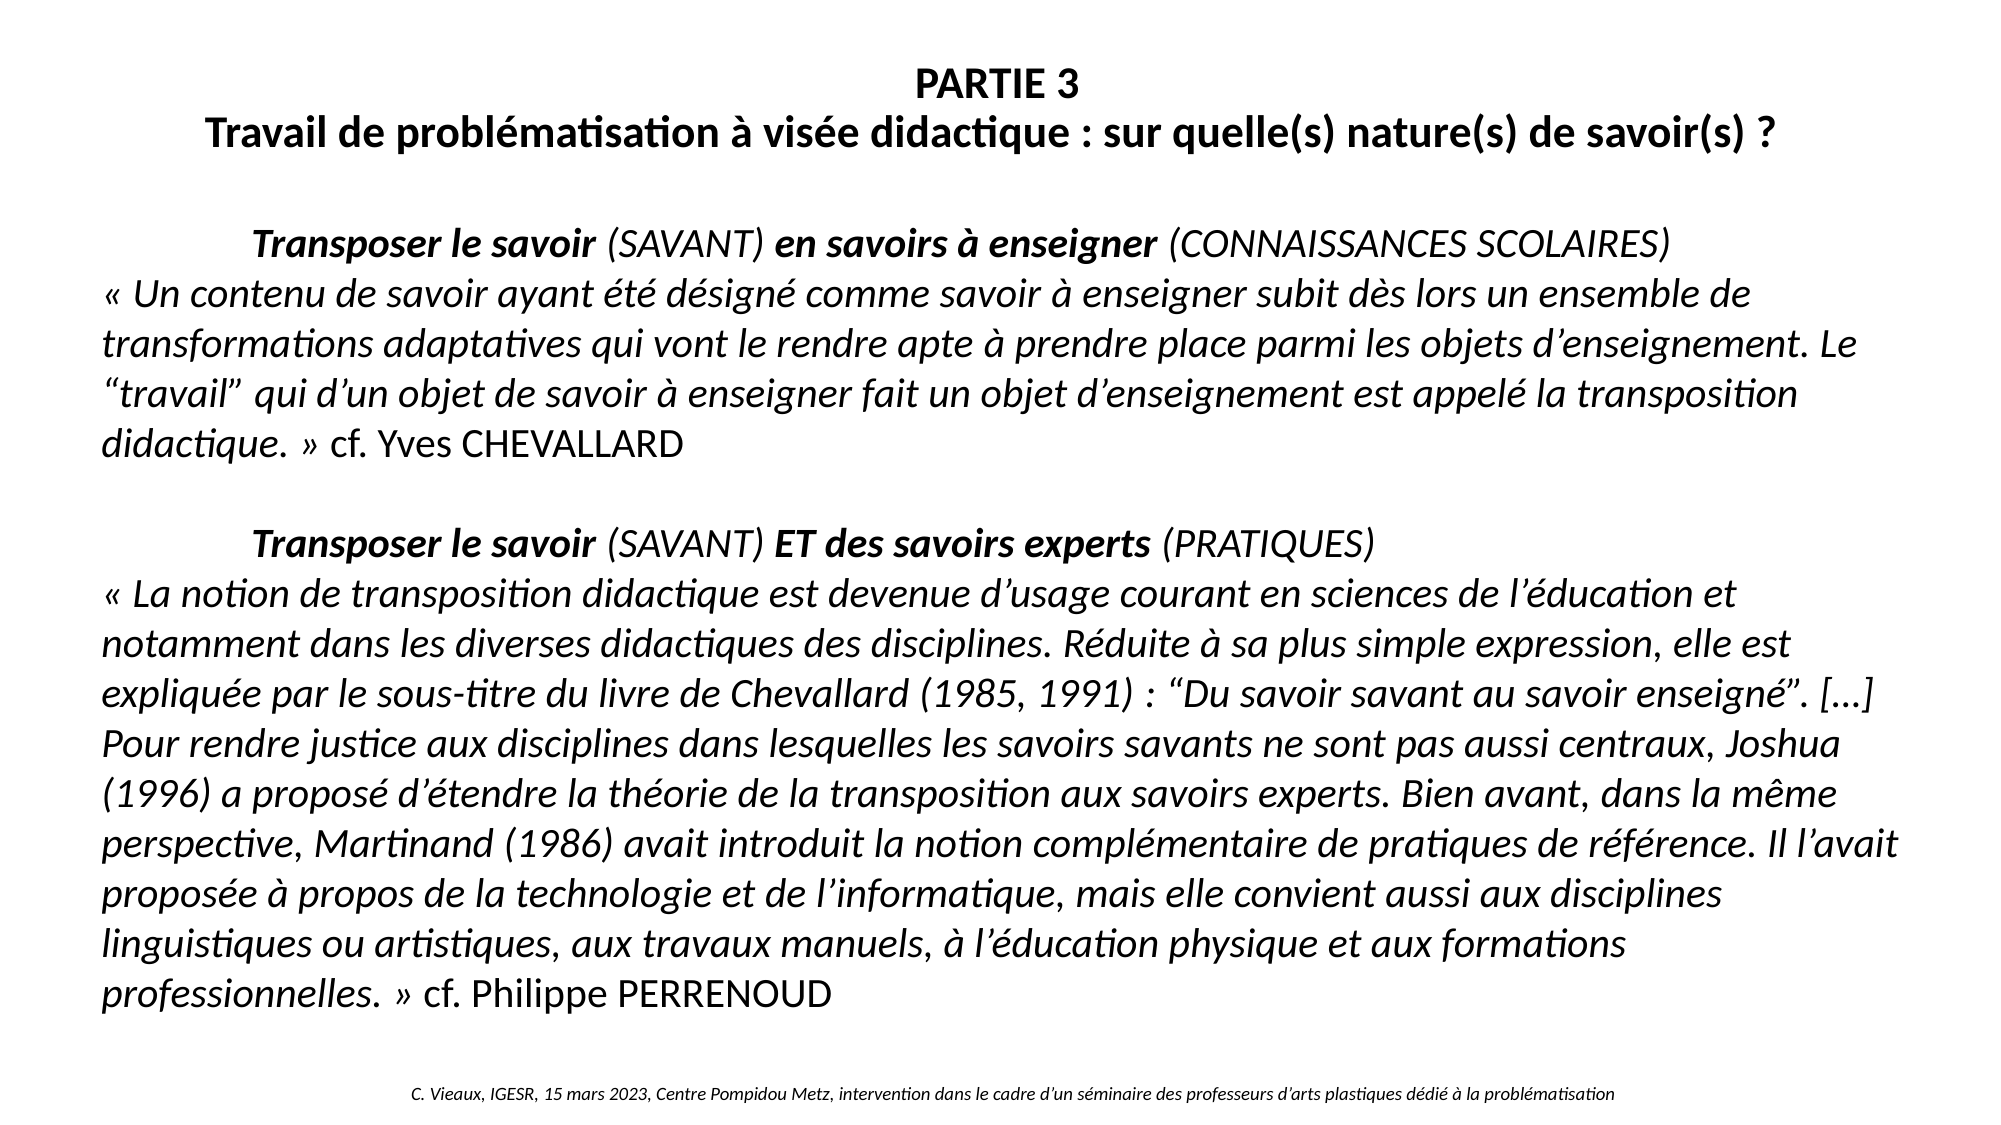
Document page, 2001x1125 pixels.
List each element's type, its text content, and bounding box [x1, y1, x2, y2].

title PARTIE 3 Travail de problématisation à visée didactique : sur quelle(s) nature(s) de savoir(s) ? [129, 50, 1855, 166]
text_box C. Vieaux, IGESR, 15 mars 2023, Centre Pompidou Metz, intervention dans le cadre d’un séminaire des professeurs d’arts plastiques dédié à la problématisation [396, 1073, 1704, 1111]
text_box Transposer le savoir (SAVANT) en savoirs à enseigner (CONNAISSANCES SCOLAIRES) « Un contenu de savoir ayant été désigné comme savoir à enseigner subit dès lors un ensemble de transformations adaptatives qui vont le rendre apte à prendre place parmi les objets d’enseignement. Le “travail” qui d’un objet de savoir à enseigner fait un objet d’enseignement est appelé la transposition didactique. » cf. Yves CHEVALLARD Transposer le savoir (SAVANT) ET des savoirs experts (PRATIQUES) « La notion de transposition didactique est devenue d’usage courant en sciences de l’éducation et notamment dans les diverses didactiques des disciplines. Réduite à sa plus simple expression, elle est expliquée par le sous-titre du livre de Chevallard (1985, 1991) : “Du savoir savant au savoir enseigné”. […] Pour rendre justice aux disciplines dans lesquelles les savoirs savants ne sont pas aussi centraux, Joshua (1996) a proposé d’étendre la théorie de la transposition aux savoirs experts. Bien avant, dans la même perspective, Martinand (1986) avait introduit la notion complémentaire de pratiques de référence. Il l’avait proposée à propos de la technologie et de l’informatique, mais elle convient aussi aux disciplines linguistiques ou artistiques, aux travaux manuels, à l’éducation physique et aux formations professionnelles. » cf. Philippe PERRENOUD [86, 208, 1951, 1024]
